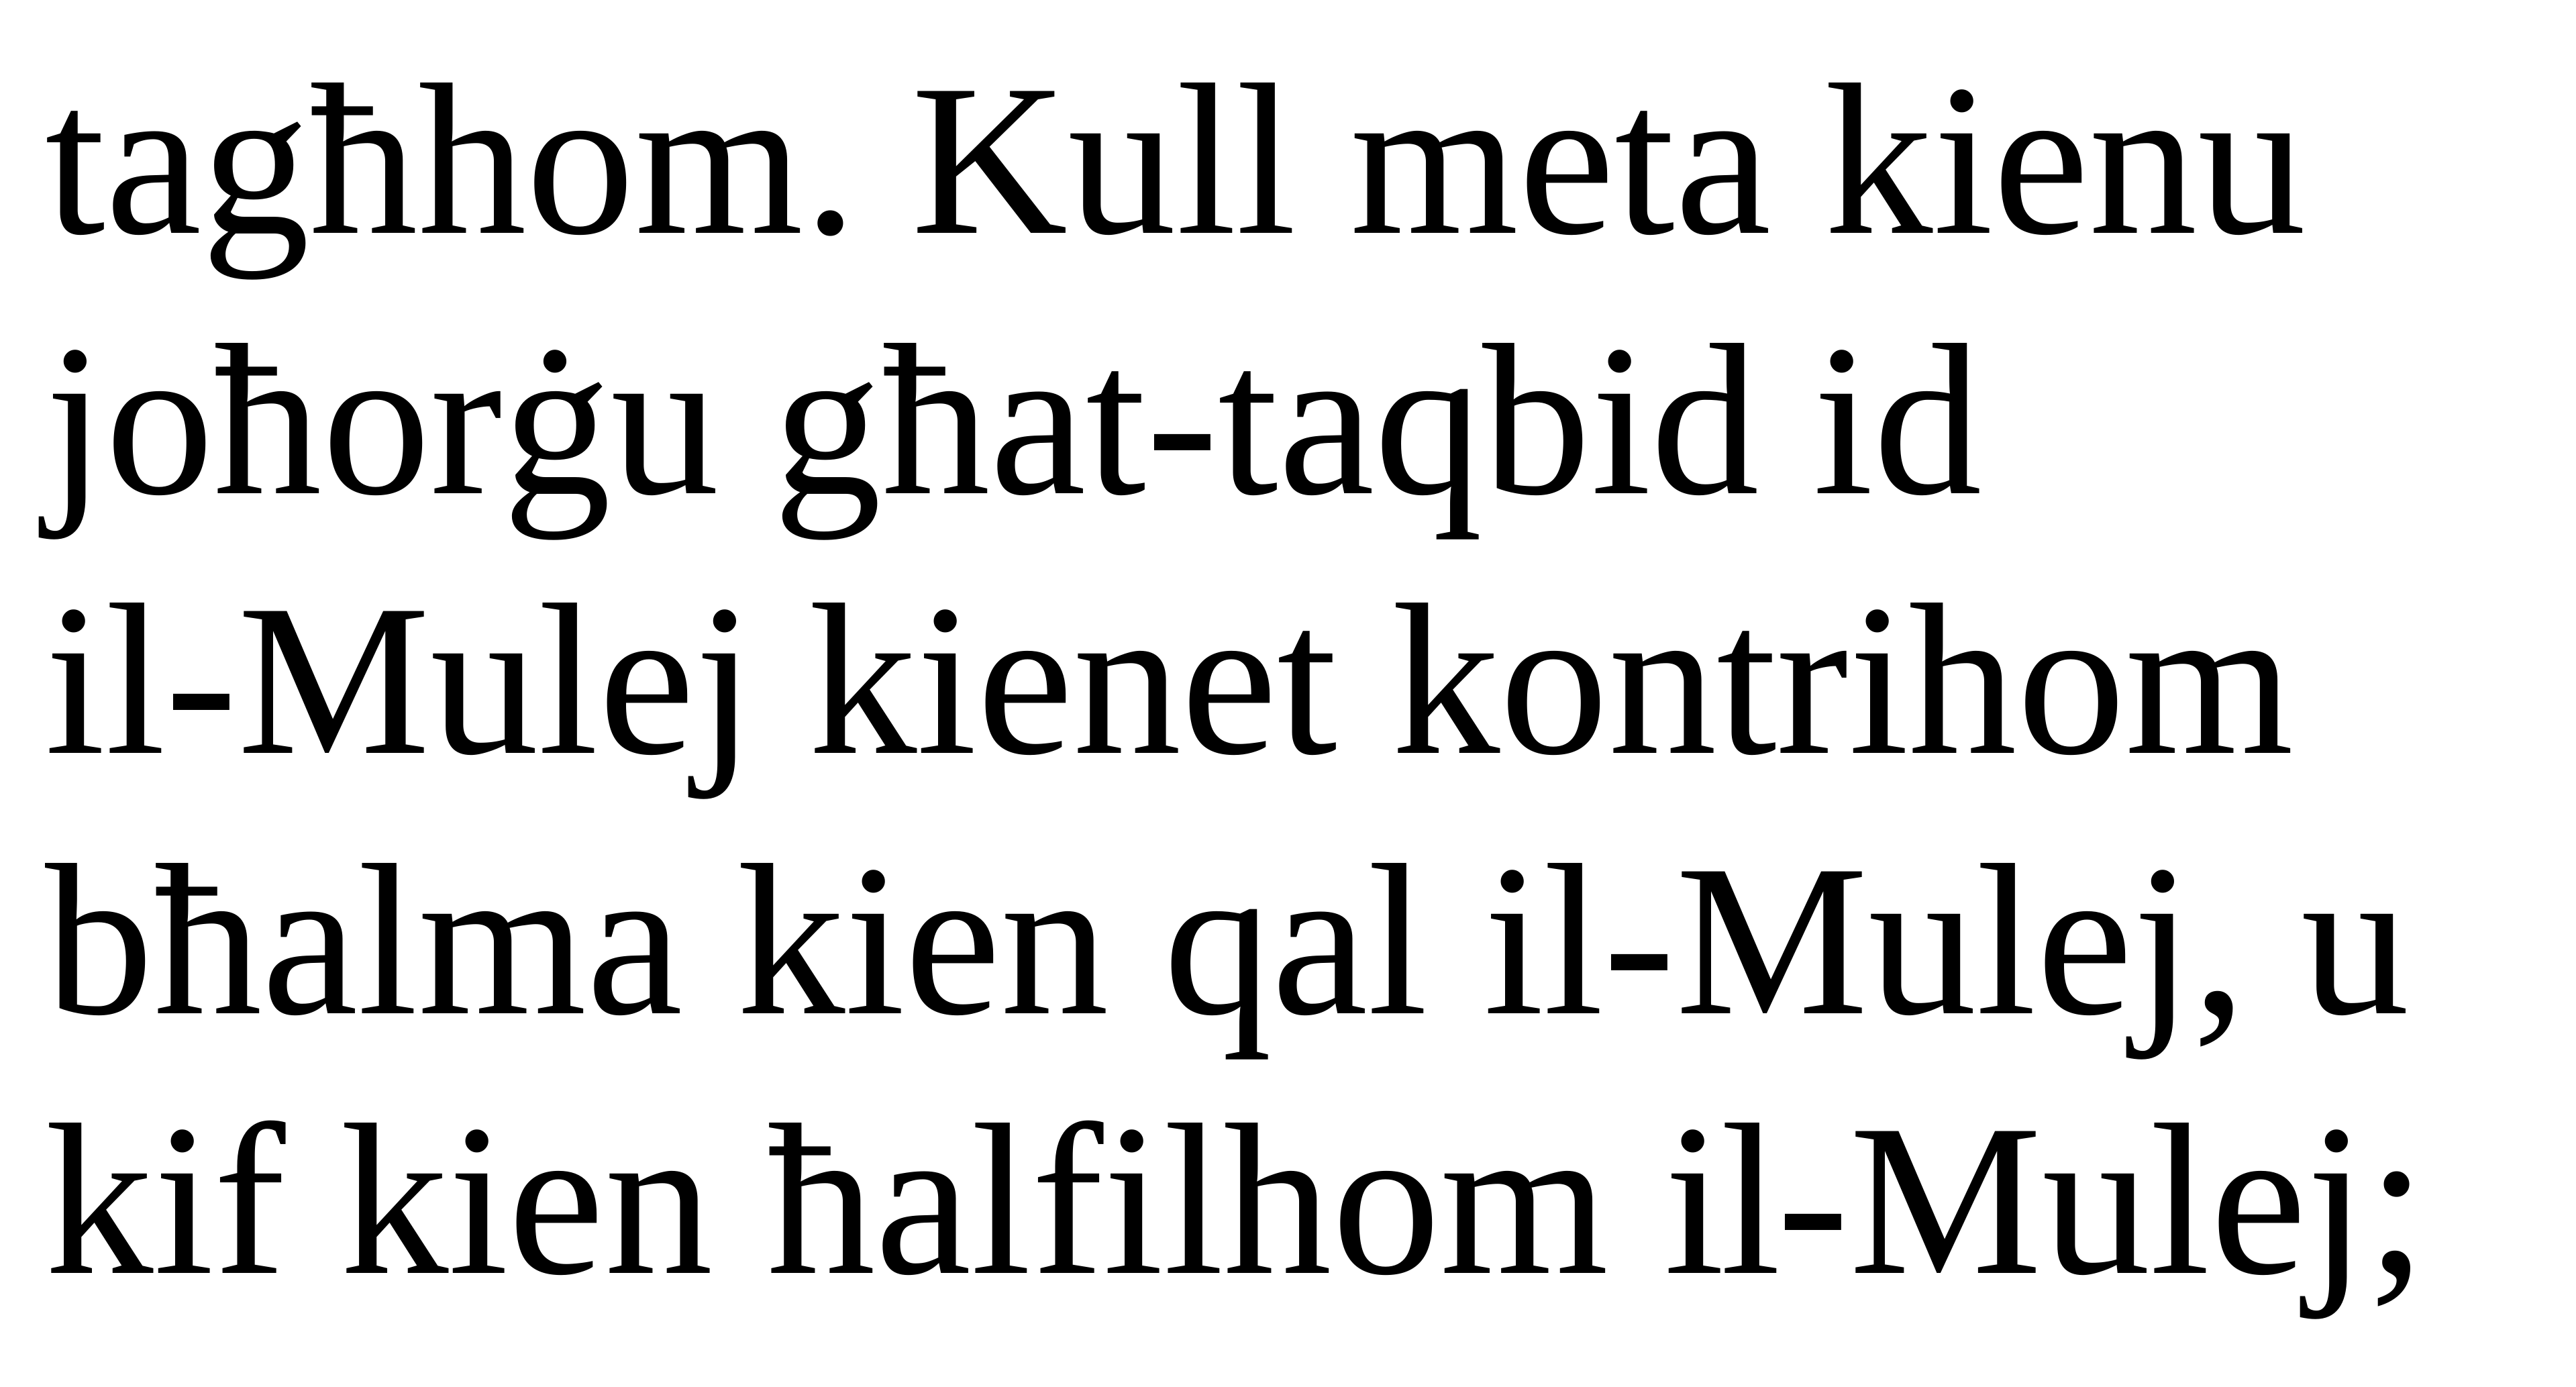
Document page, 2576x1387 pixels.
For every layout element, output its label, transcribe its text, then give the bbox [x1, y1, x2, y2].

list tagħhom. Kull meta kienu joħorġu għat-taqbid id il-Mulej kienet kontrihom bħalma kien qal il-Mulej, u kif kien ħalfilhom il-Mulej; [35, 11, 2540, 1172]
